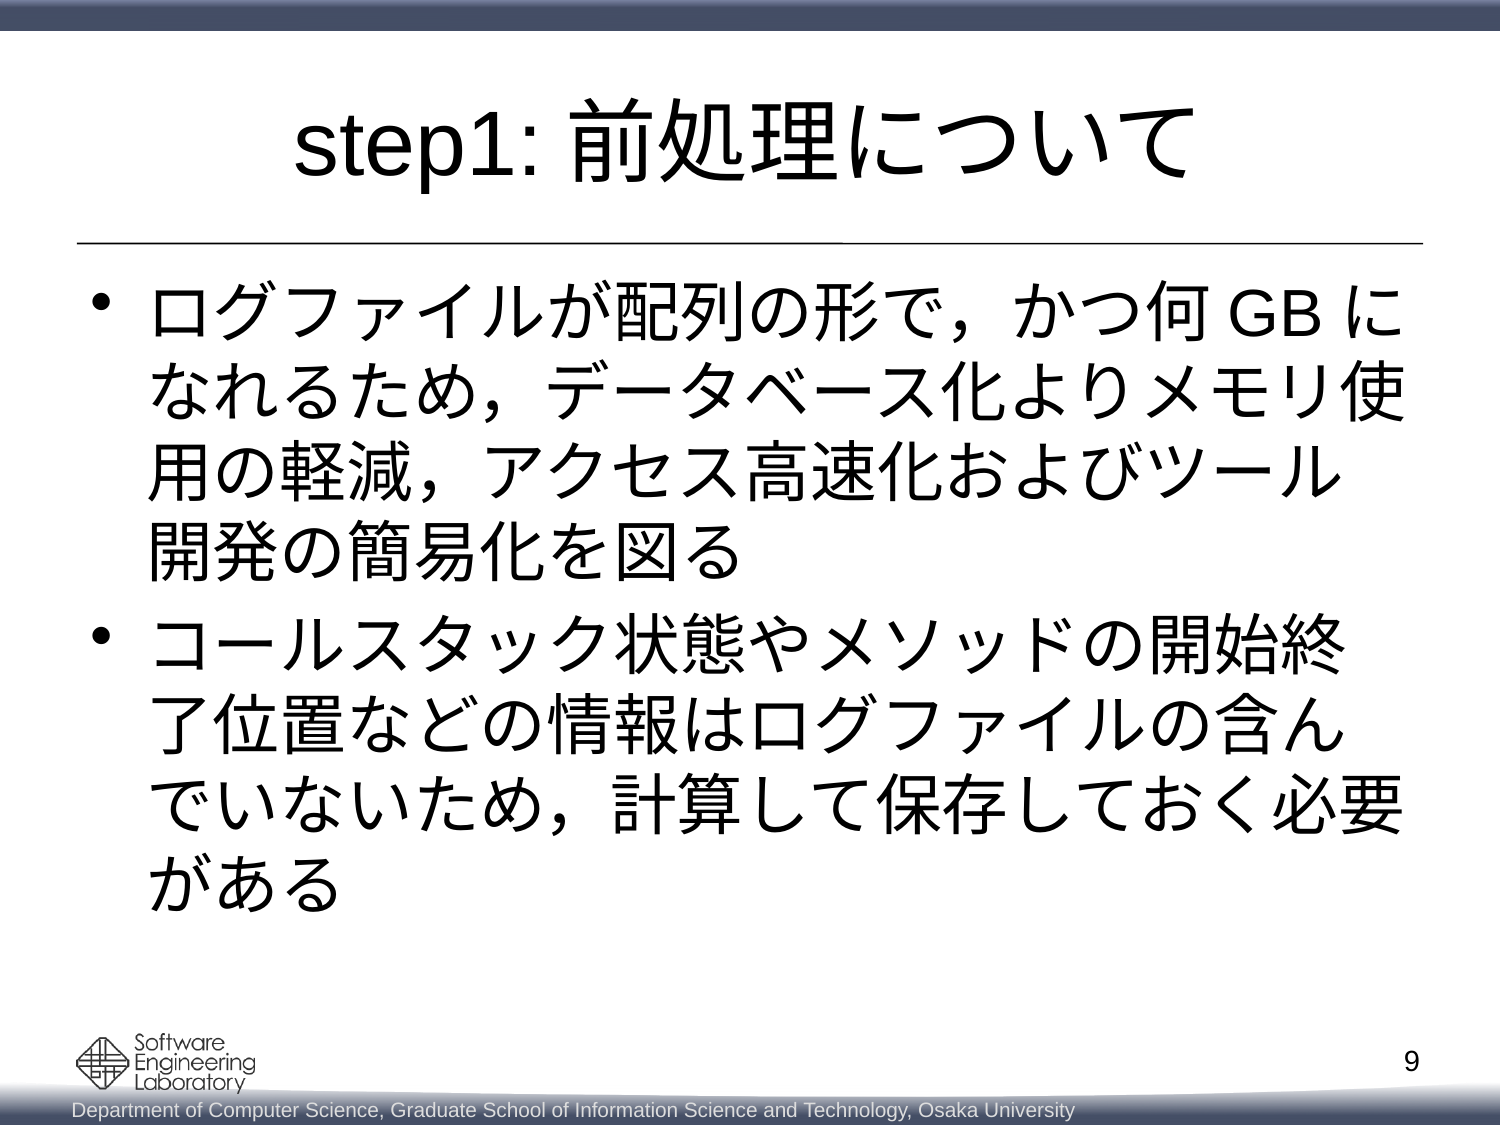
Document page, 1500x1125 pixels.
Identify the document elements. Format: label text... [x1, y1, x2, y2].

title step1:前処理について [74, 44, 1424, 233]
list ログファイルが配列の形で，かつ何GBになれるため，データベース化よりメモリ使用の軽減，アクセス高速化およびツール開発の簡易化を図る コールスタック状態やメソッドの開始終了位置などの情報はログファイルの含んでいないため，計算して保存しておく必要がある [74, 262, 1426, 1006]
picture [0, 0, 1500, 31]
picture [0, 1033, 1500, 1125]
slide_number 9 [1246, 1034, 1436, 1083]
